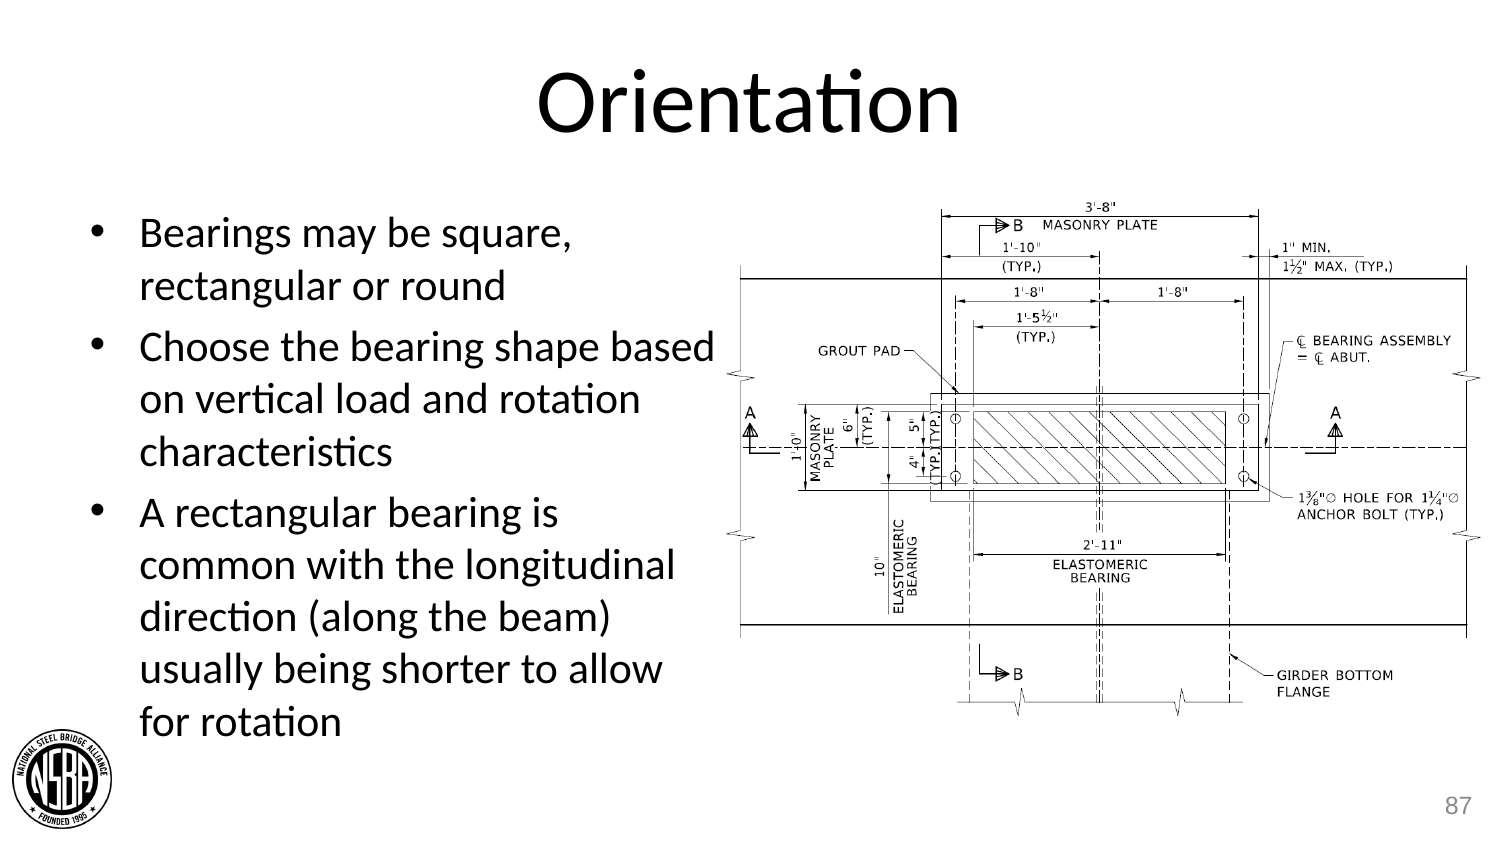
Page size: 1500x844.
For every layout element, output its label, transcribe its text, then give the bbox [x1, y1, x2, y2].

title Orientation [75, 33, 1425, 175]
list Bearings may be square, rectangular or round Choose the bearing shape based on vertical load and rotation characteristics A rectangular bearing is common with the longitudinal direction (along the beam) usually being shorter to allow for rotation [75, 196, 738, 754]
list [720, 201, 1488, 724]
picture [12, 729, 112, 829]
slide_number 87 [1137, 782, 1488, 828]
